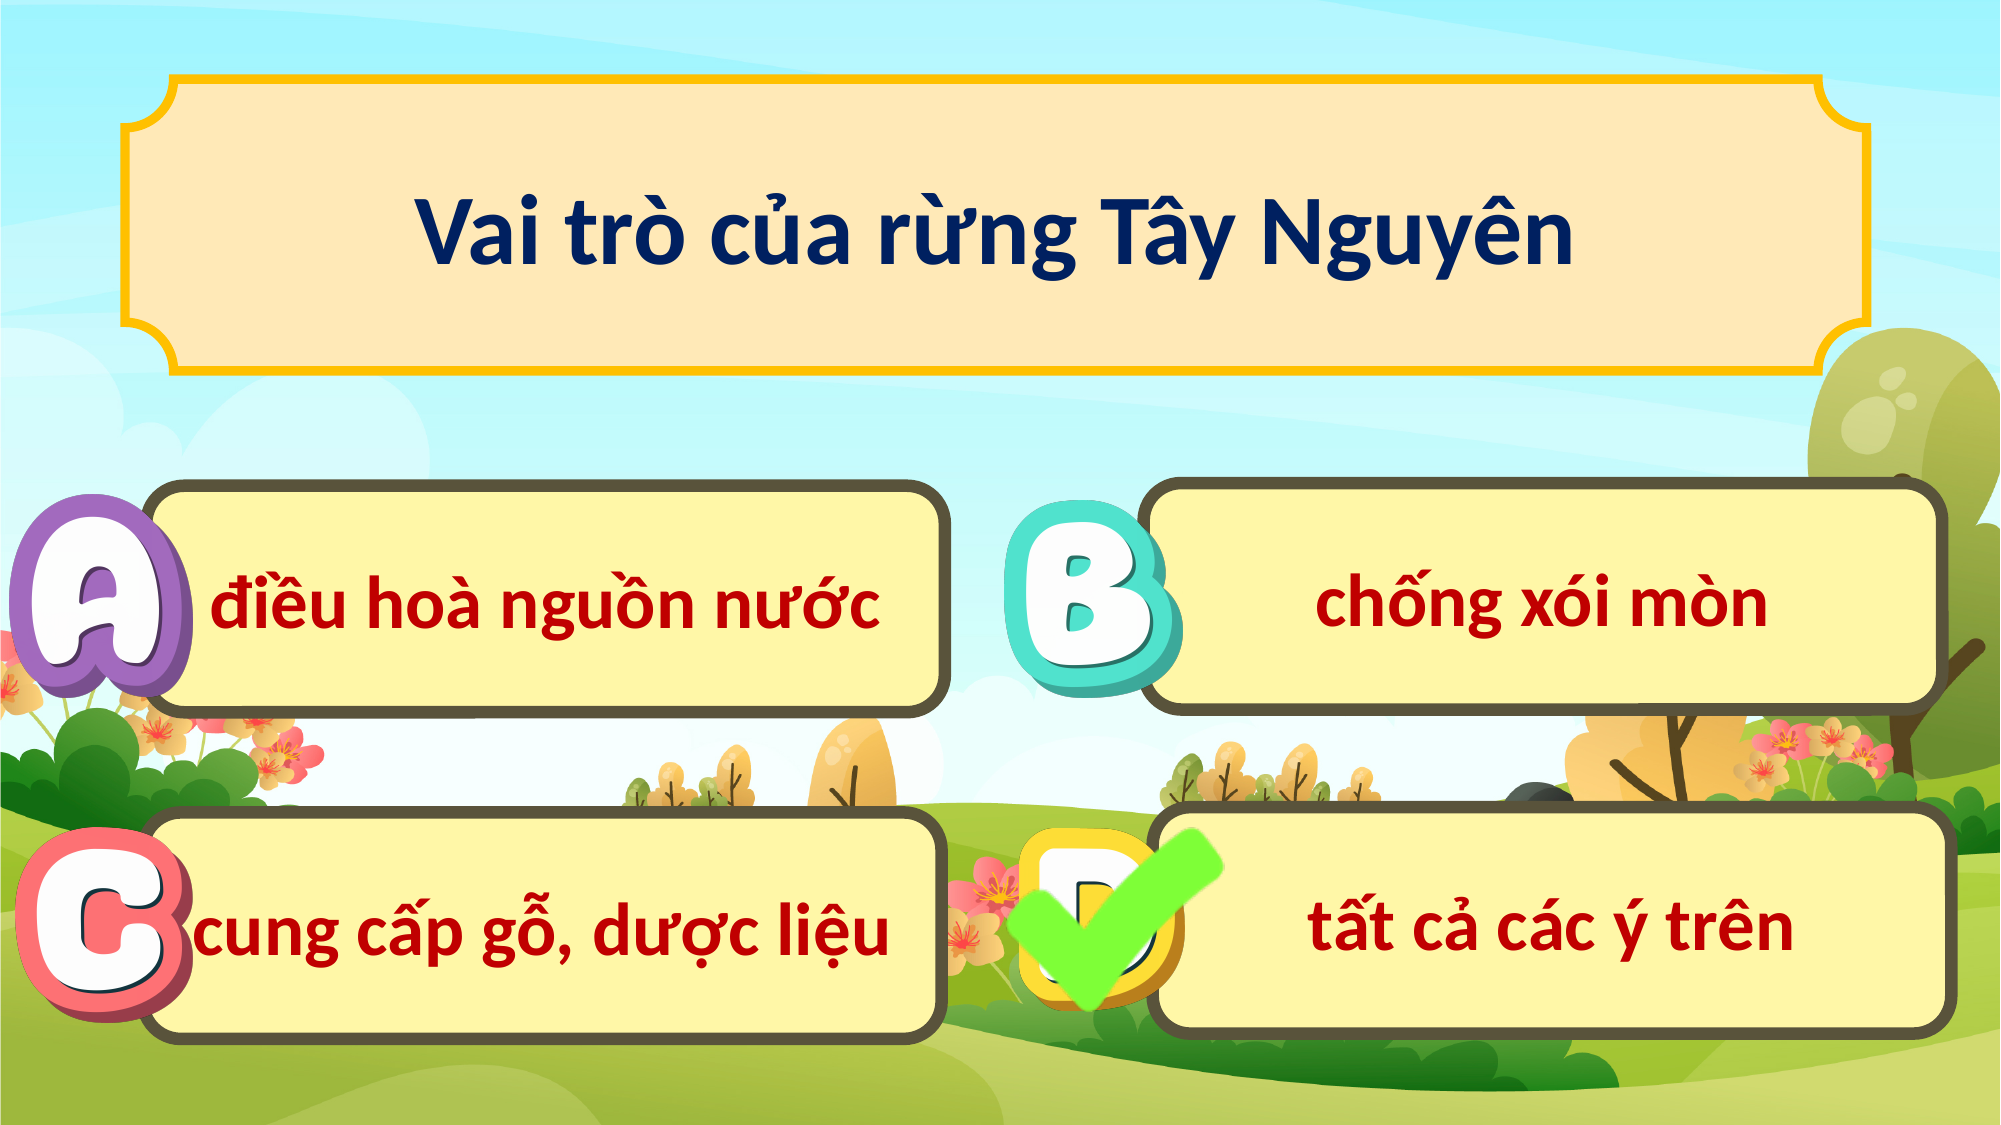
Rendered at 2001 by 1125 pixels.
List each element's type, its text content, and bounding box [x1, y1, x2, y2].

text_box Vai trò của rừng Tây Nguyên [123, 78, 1868, 372]
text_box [15, 812, 942, 1039]
picture [0, 0, 2000, 1125]
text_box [1019, 807, 1952, 1034]
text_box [1004, 482, 1943, 710]
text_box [9, 485, 945, 713]
